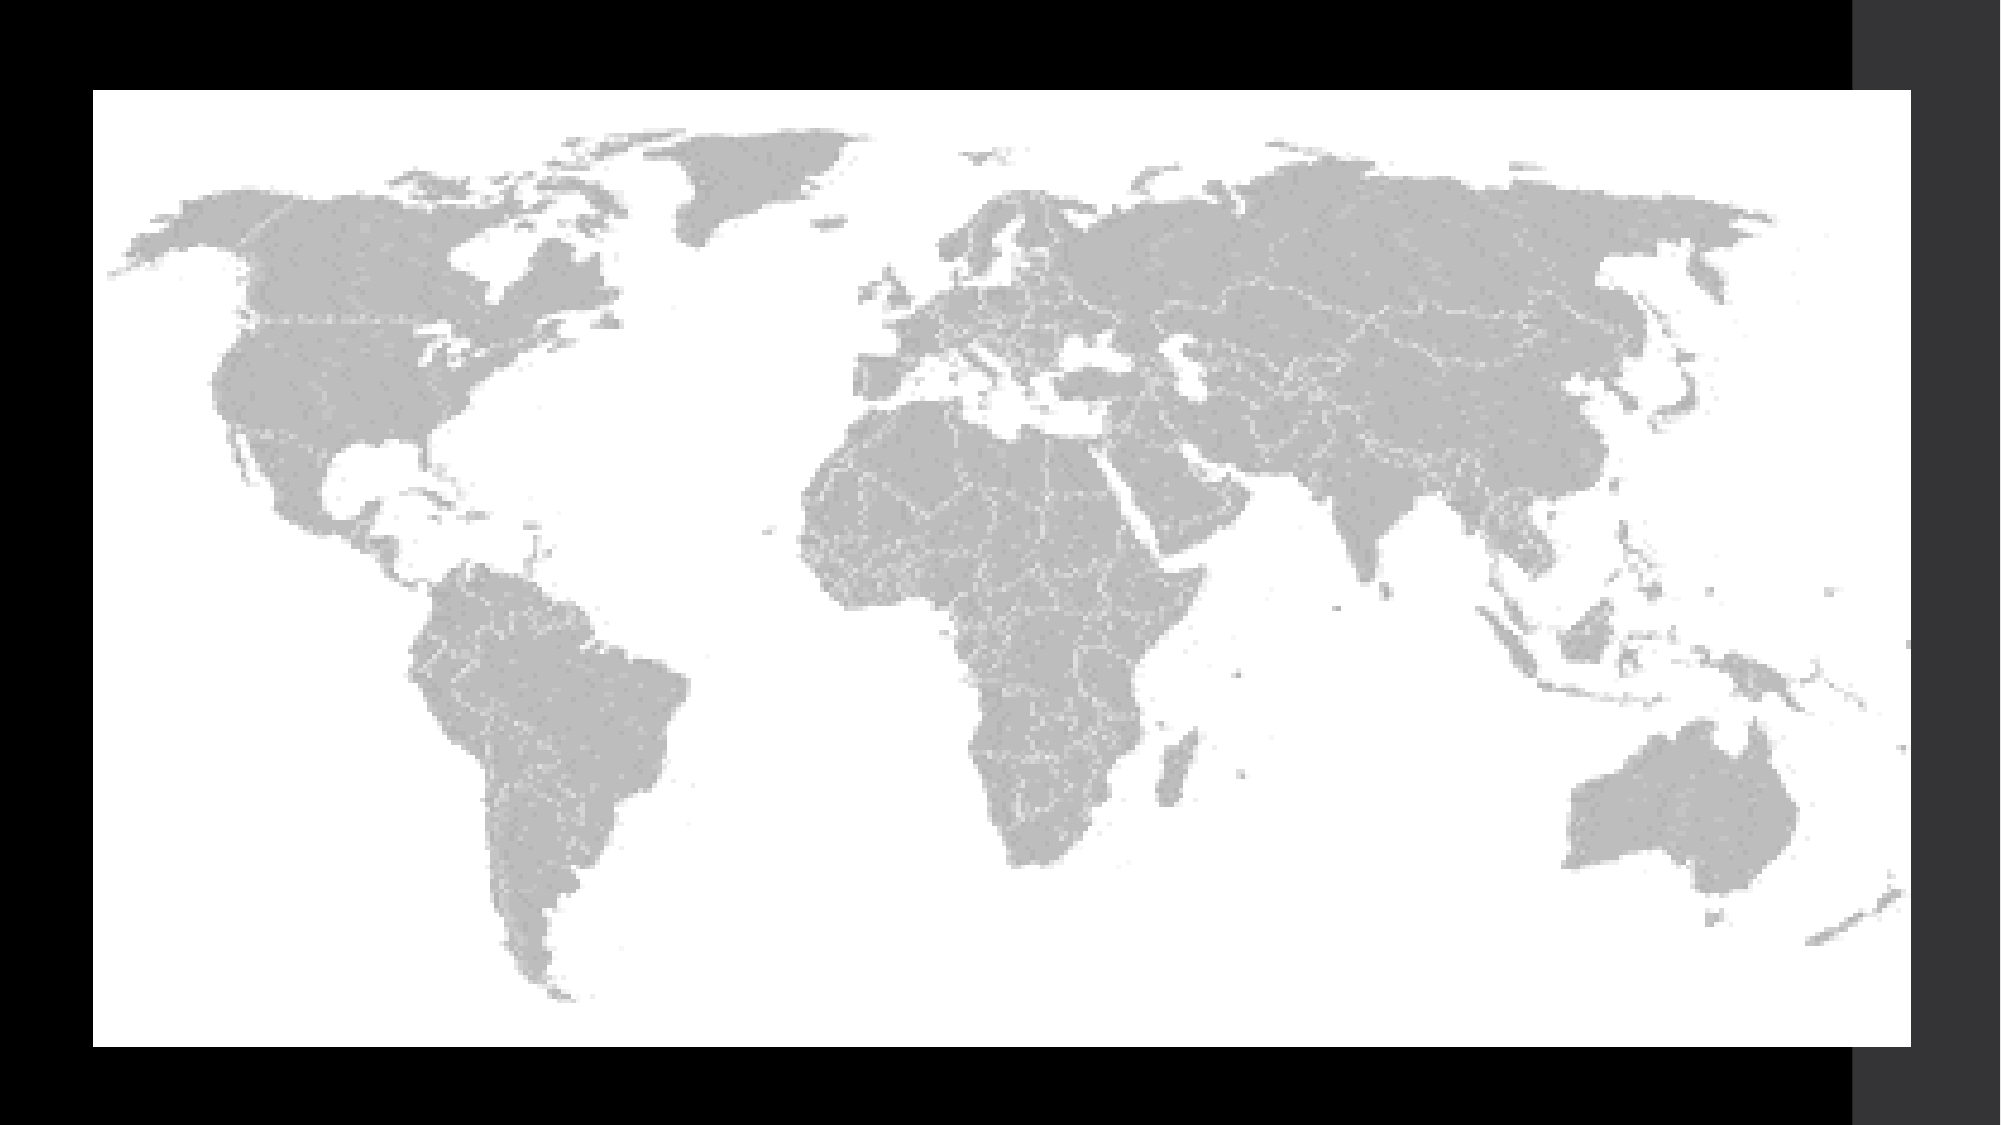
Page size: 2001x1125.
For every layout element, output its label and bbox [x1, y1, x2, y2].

picture [93, 90, 1911, 1048]
